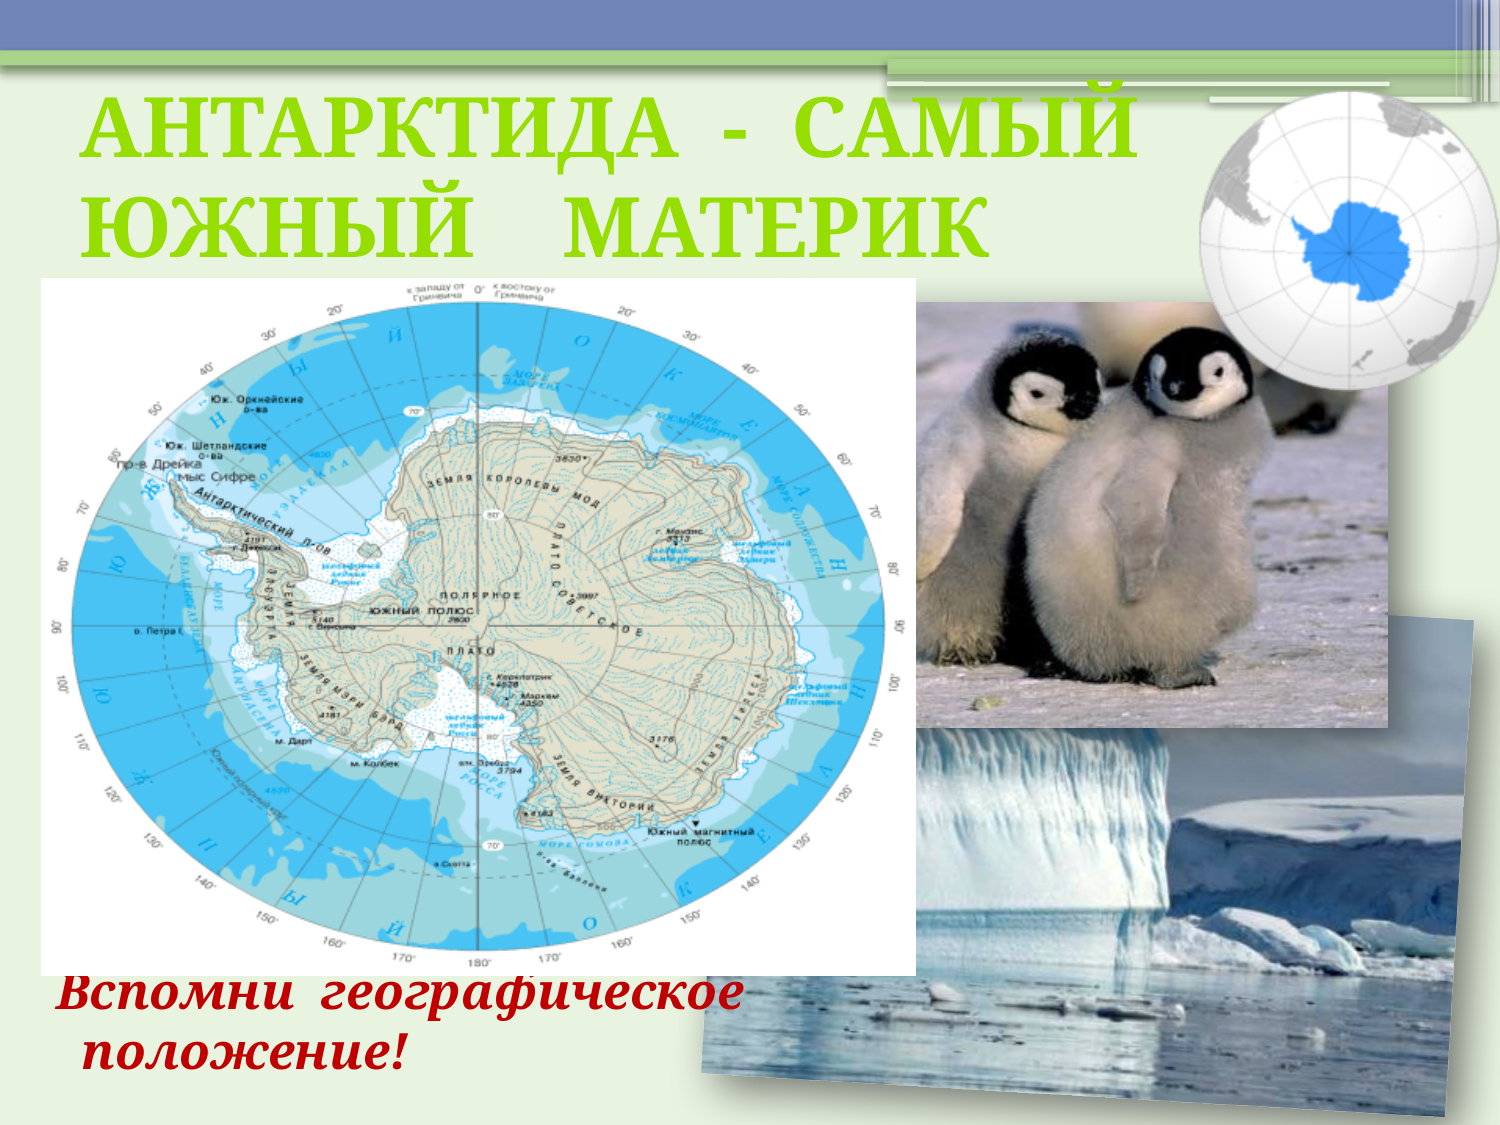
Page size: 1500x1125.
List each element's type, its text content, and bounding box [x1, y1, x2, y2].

text_box Вспомни географическое положение! [41, 985, 707, 1087]
picture [40, 89, 1500, 1095]
text_box Антарктида - самый южный материк [64, 66, 1424, 281]
